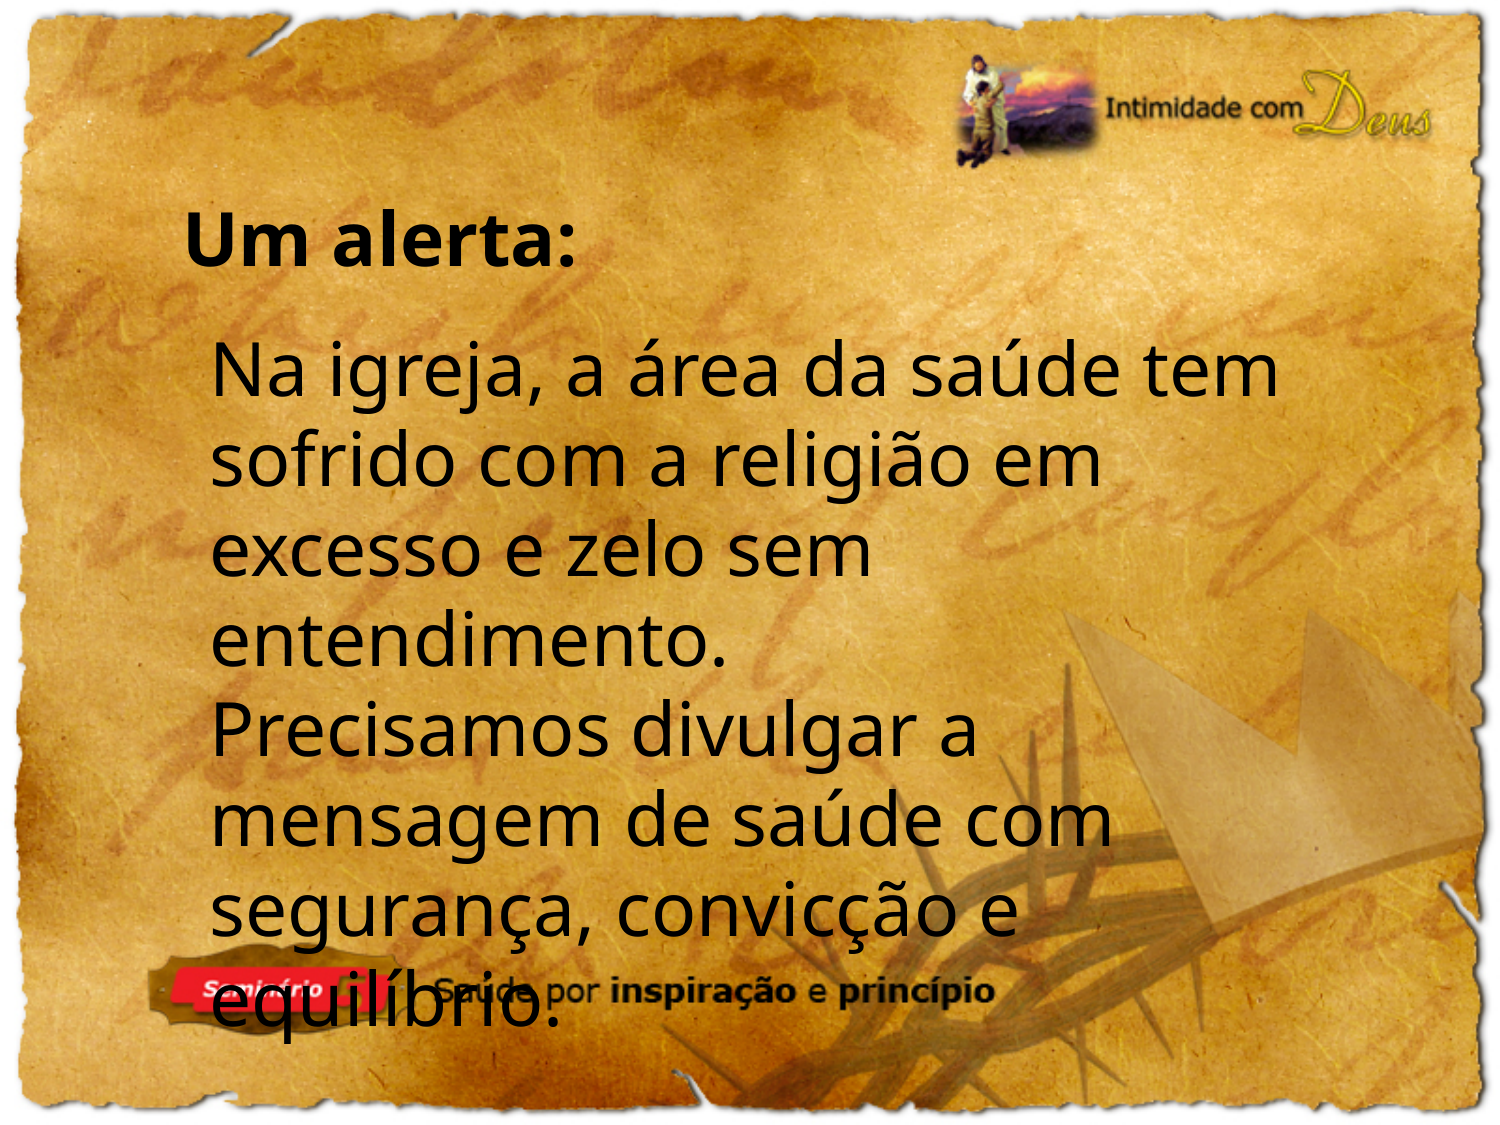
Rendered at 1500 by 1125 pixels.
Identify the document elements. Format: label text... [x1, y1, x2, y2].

text_box Um alerta: [167, 184, 612, 290]
text_box Na igreja, a área da saúde tem sofrido com a religião em excesso e zelo sem entendimento. Precisamos divulgar a mensagem de saúde com segurança, convicção e equilíbrio. [194, 313, 1365, 1049]
picture [0, 0, 1500, 1125]
